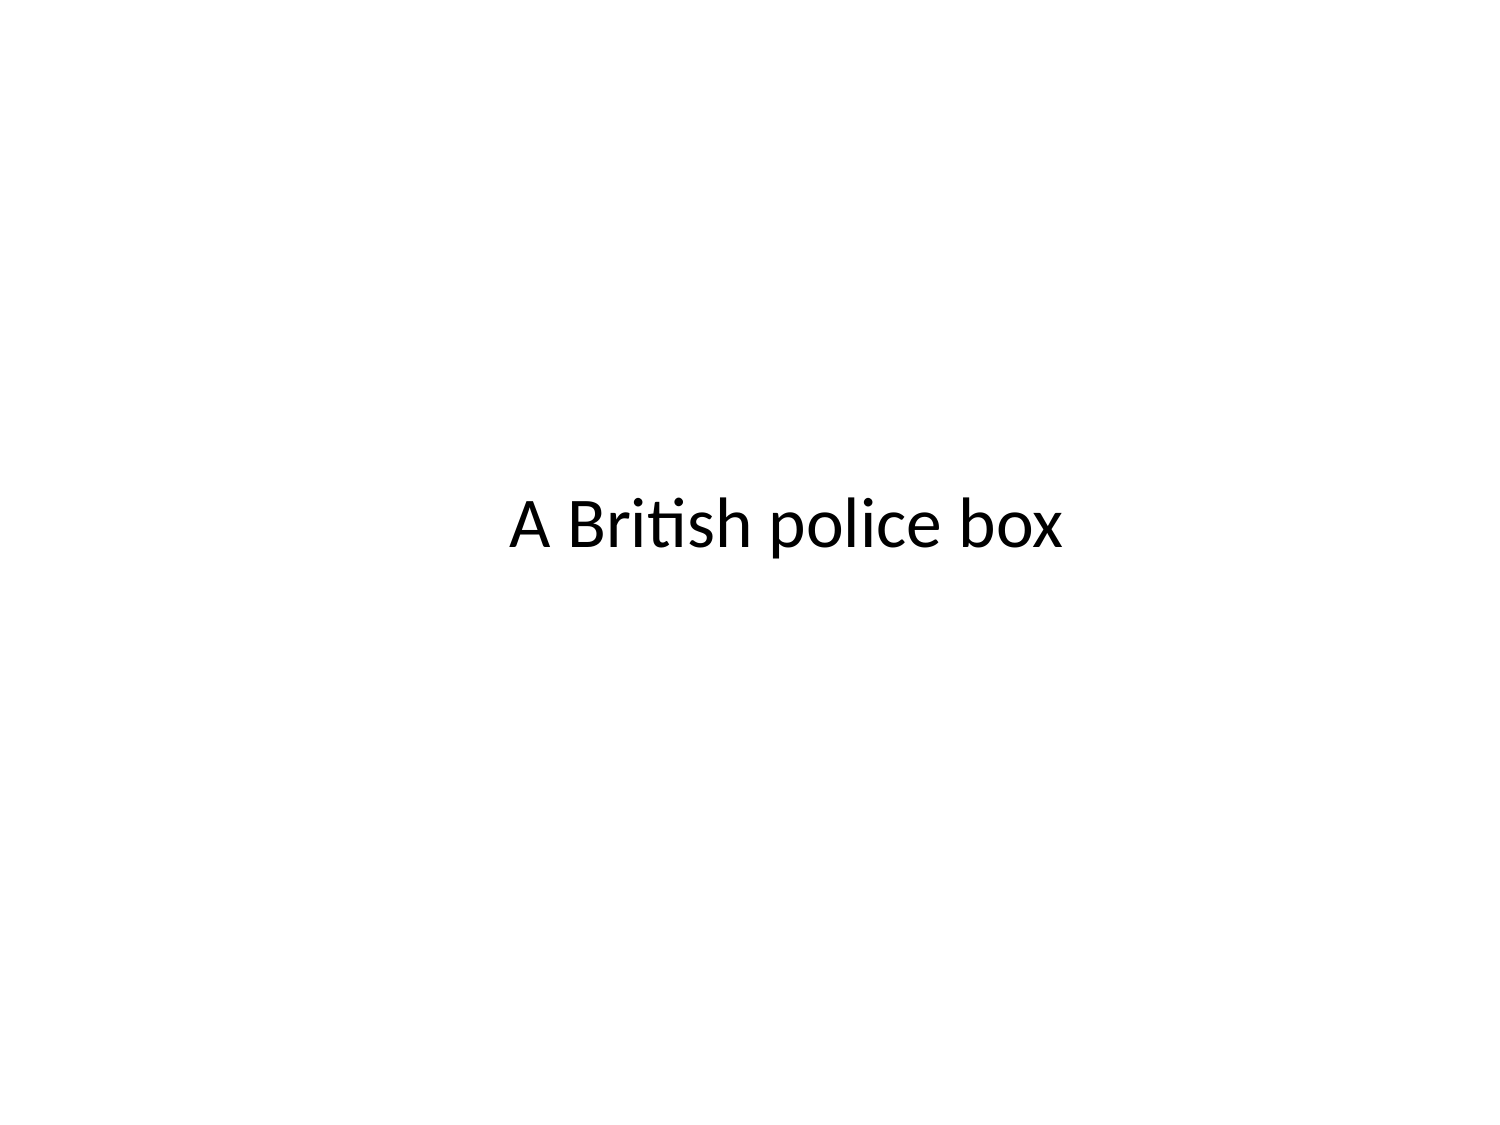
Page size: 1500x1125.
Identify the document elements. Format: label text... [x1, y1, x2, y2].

title A British police box [112, 468, 1463, 656]
